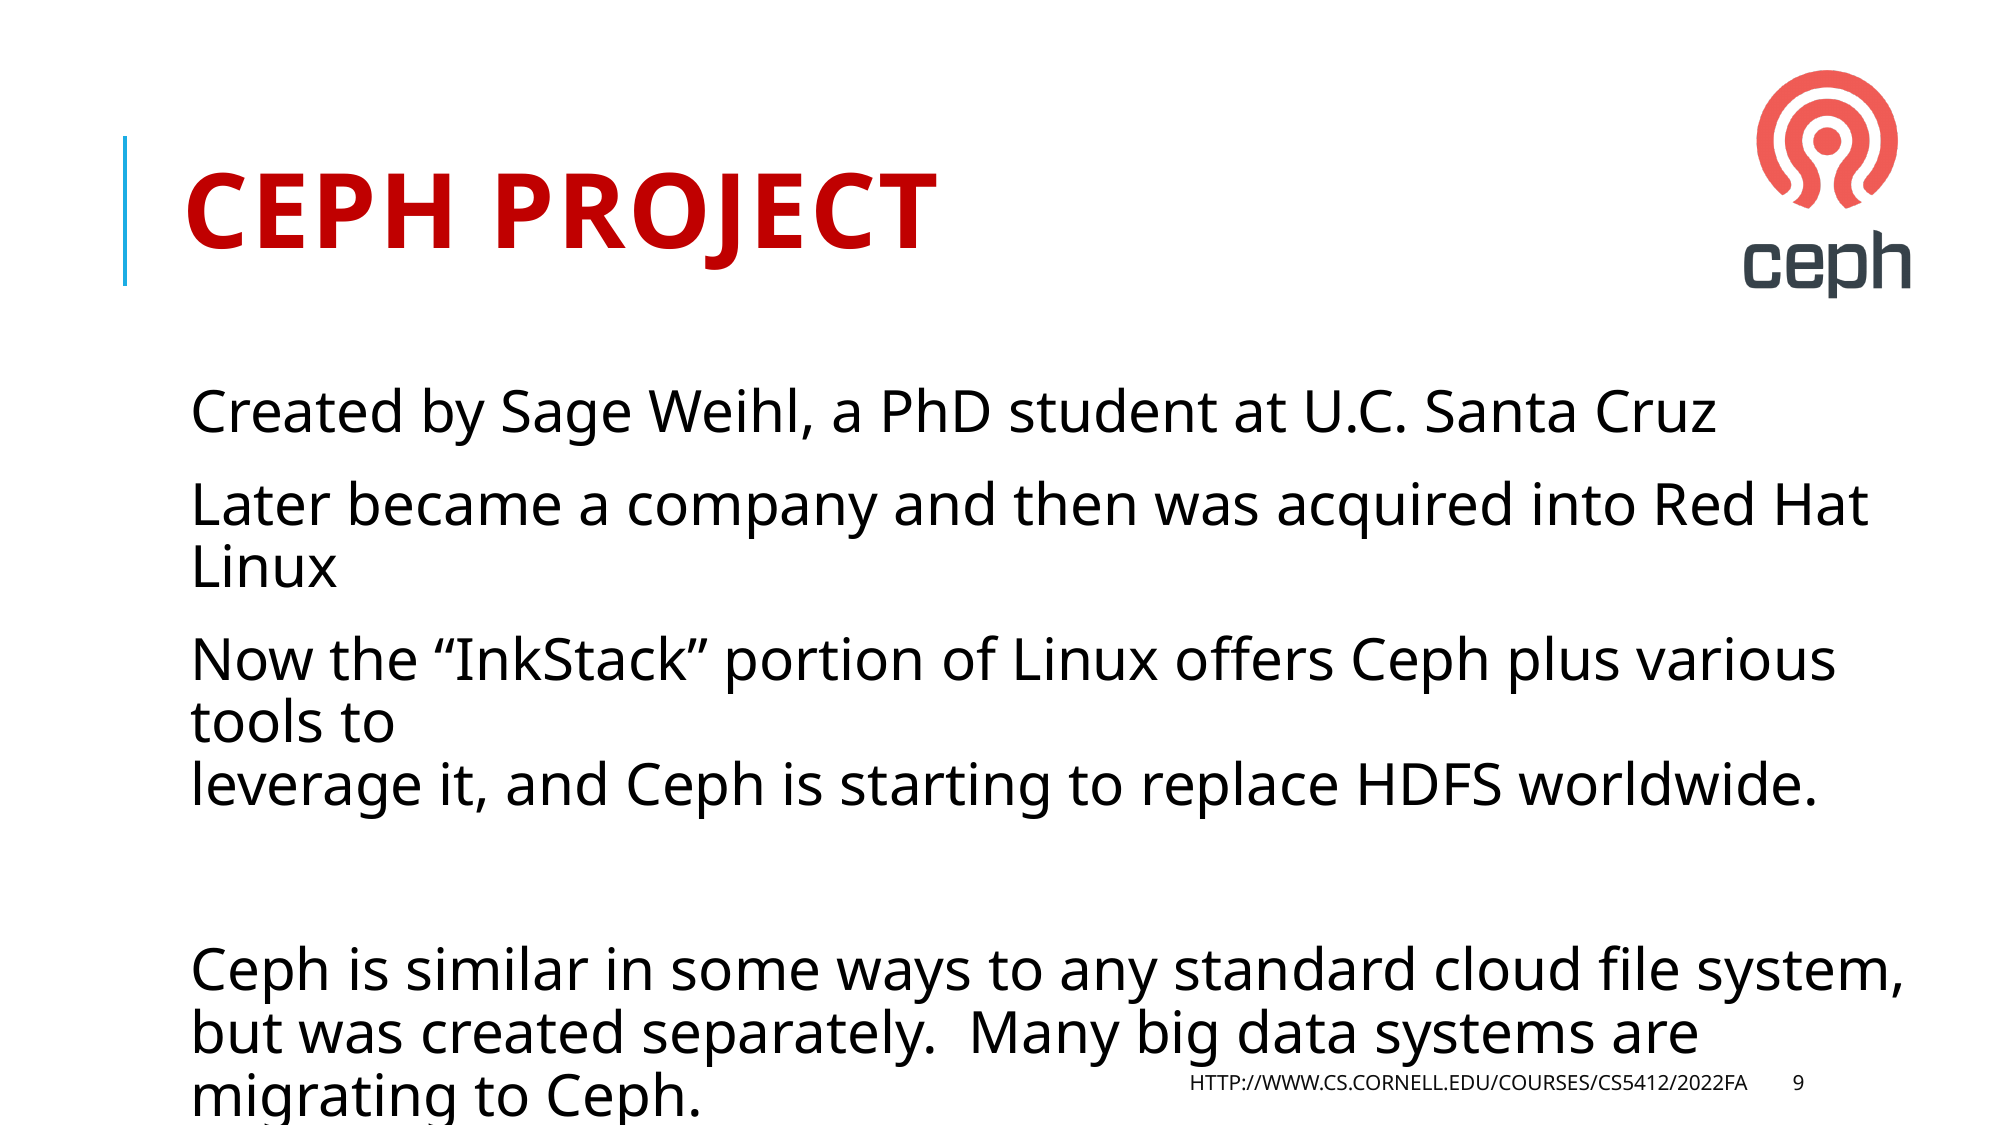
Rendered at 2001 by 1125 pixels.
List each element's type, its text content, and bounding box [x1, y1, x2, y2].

footer http://www.cs.cornell.edu/courses/cs5412/2022fa [794, 1061, 1763, 1107]
list Created by Sage Weihl, a PhD student at U.C. Santa Cruz Later became a company and then was acquired into Red Hat Linux Now the “InkStack” portion of Linux offers Ceph plus various tools to leverage it, and Ceph is starting to replace HDFS worldwide. Ceph is similar in some ways to any standard cloud file system, but was created separately. Many big data systems are migrating to Ceph. [168, 375, 1938, 1035]
slide_number 9 [1777, 1061, 1938, 1107]
picture [1700, 26, 1955, 343]
title CEPH project [168, 96, 1694, 342]
